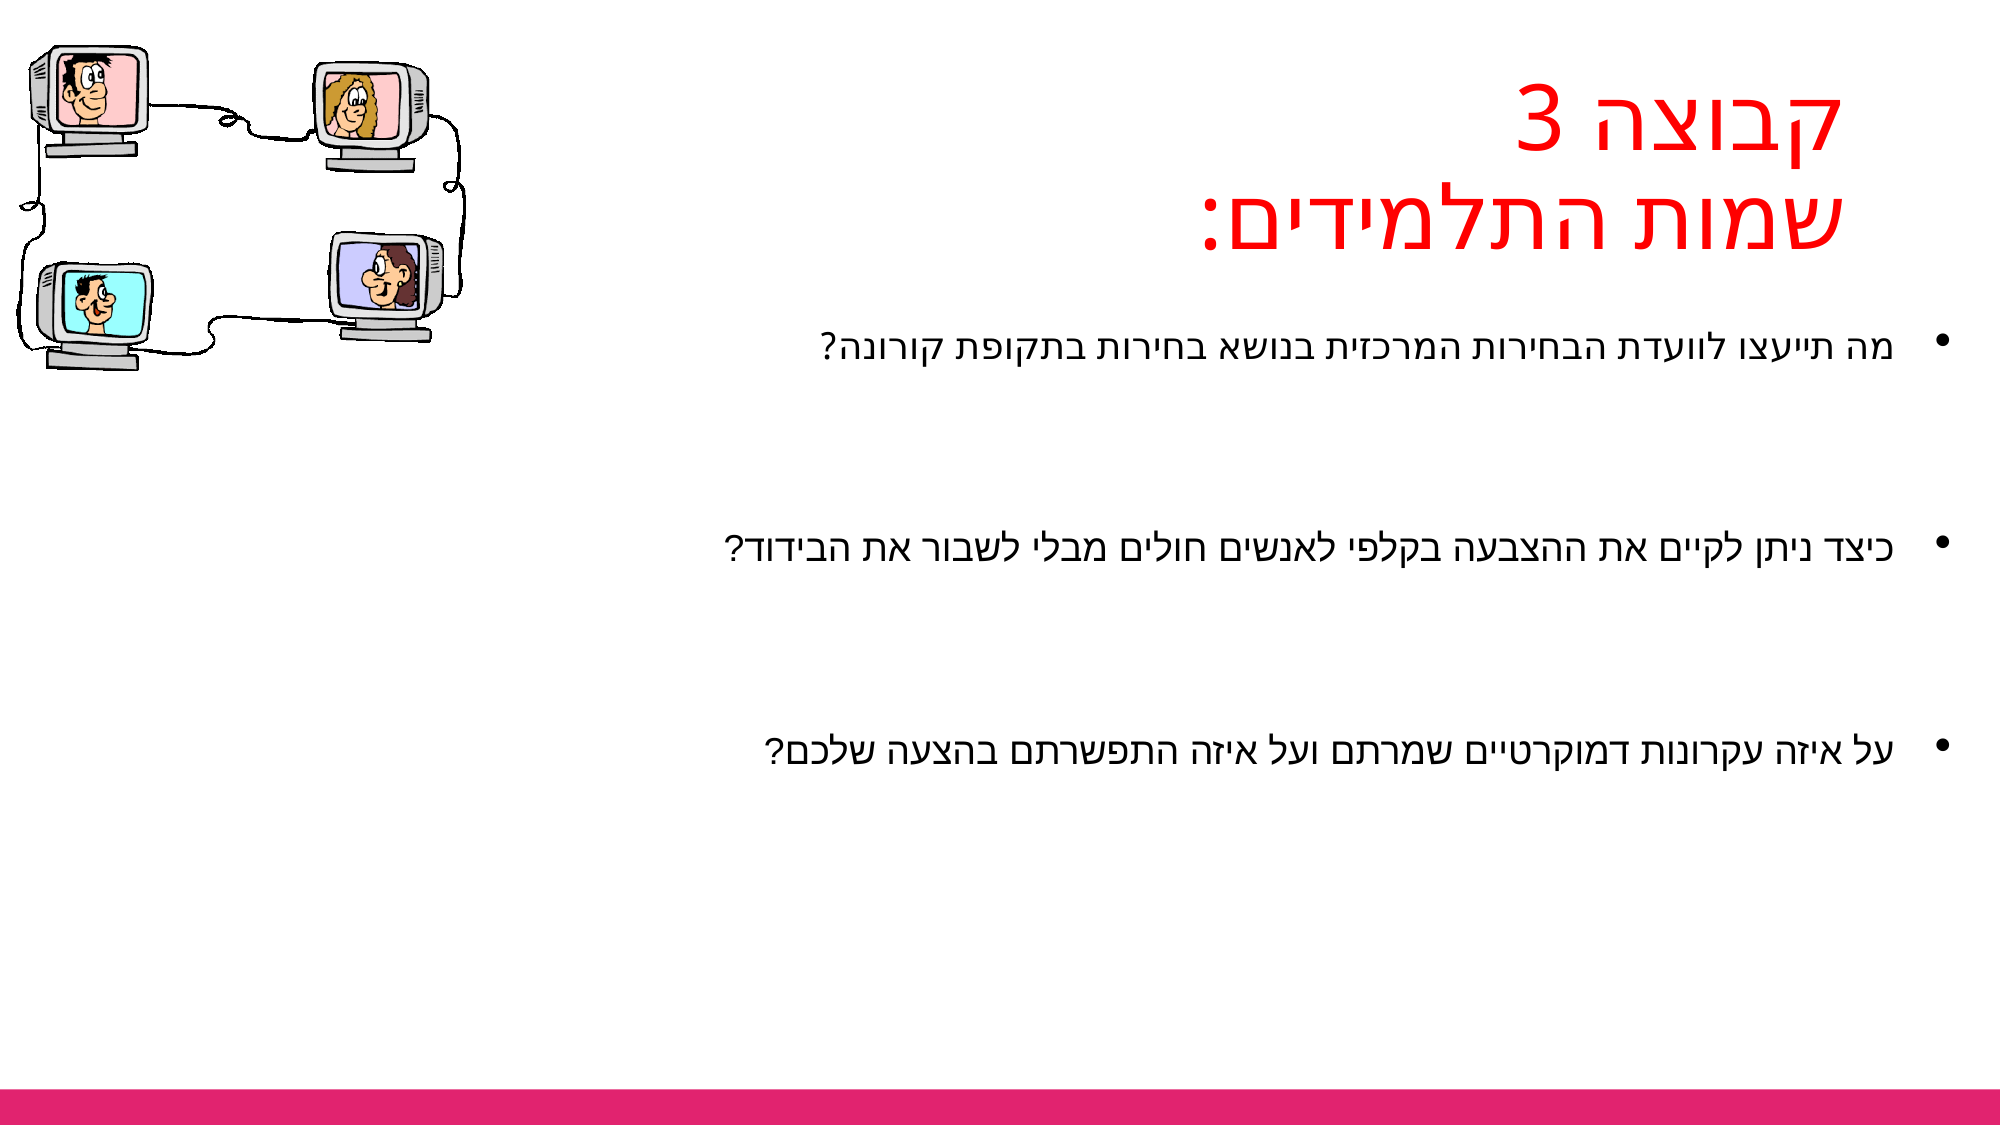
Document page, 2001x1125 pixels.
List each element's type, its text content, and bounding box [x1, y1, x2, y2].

text_box קבוצה 3 שמות התלמידים: [466, 59, 1863, 278]
text_box מה תייעצו לוועדת הבחירות המרכזית בנושא בחירות בתקופת קורונה? כיצד ניתן לקיים את ההצבעה בקלפי לאנשים חולים מבלי לשבור את הבידוד? על איזה עקרונות דמוקרטיים שמרתם ועל איזה התפשרתם בהצעה שלכם? [648, 291, 1967, 779]
picture [16, 45, 466, 371]
text_box [0, 1088, 2000, 1125]
